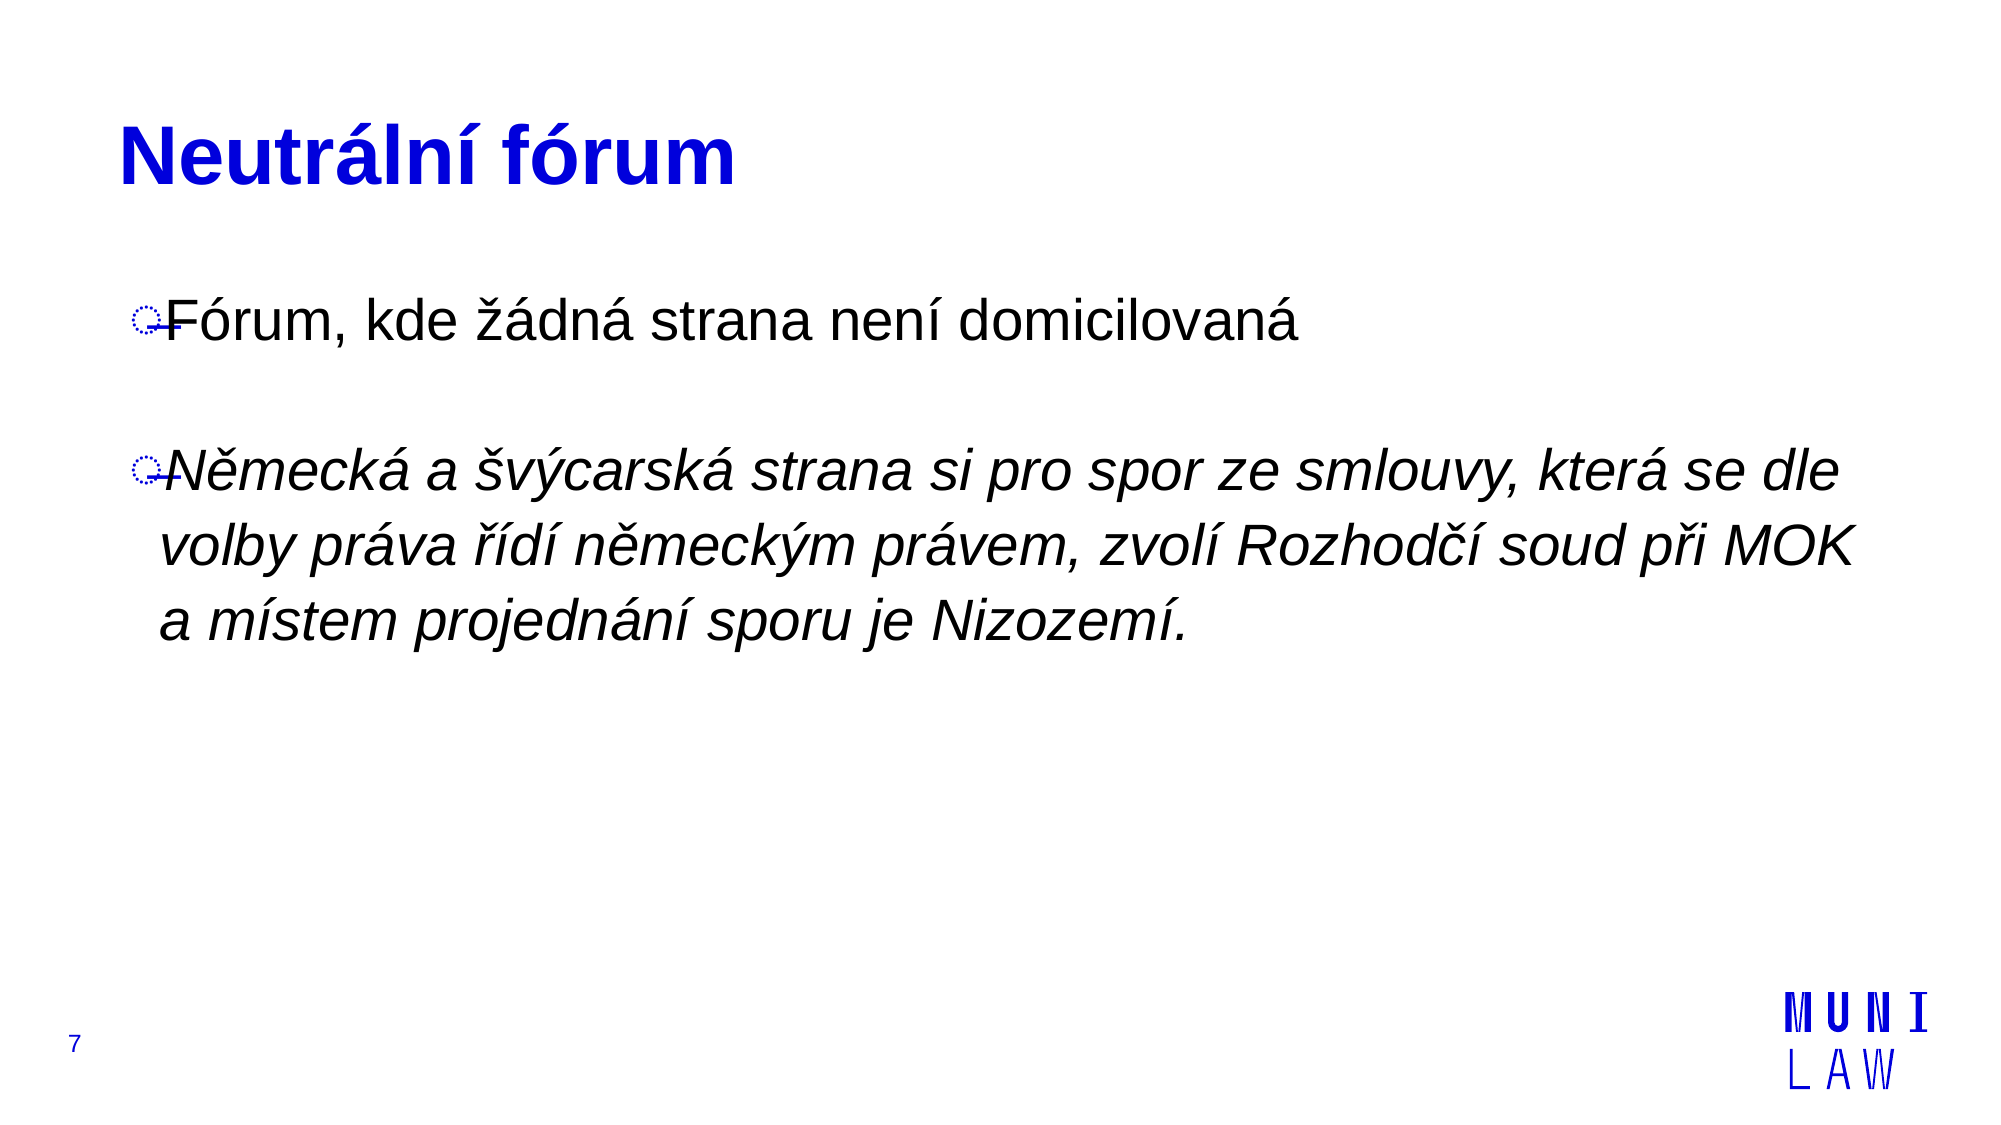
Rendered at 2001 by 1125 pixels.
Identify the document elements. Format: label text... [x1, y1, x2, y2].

slide_number 7 [67, 1021, 110, 1063]
title Neutrální fórum [118, 118, 1883, 193]
list Fórum, kde žádná strana není domicilovaná Německá a švýcarská strana si pro spor ze smlouvy, která se dle volby práva řídí německým právem, zvolí Rozhodčí soud při MOK a místem projednání sporu je Nizozemí. [118, 277, 1883, 957]
